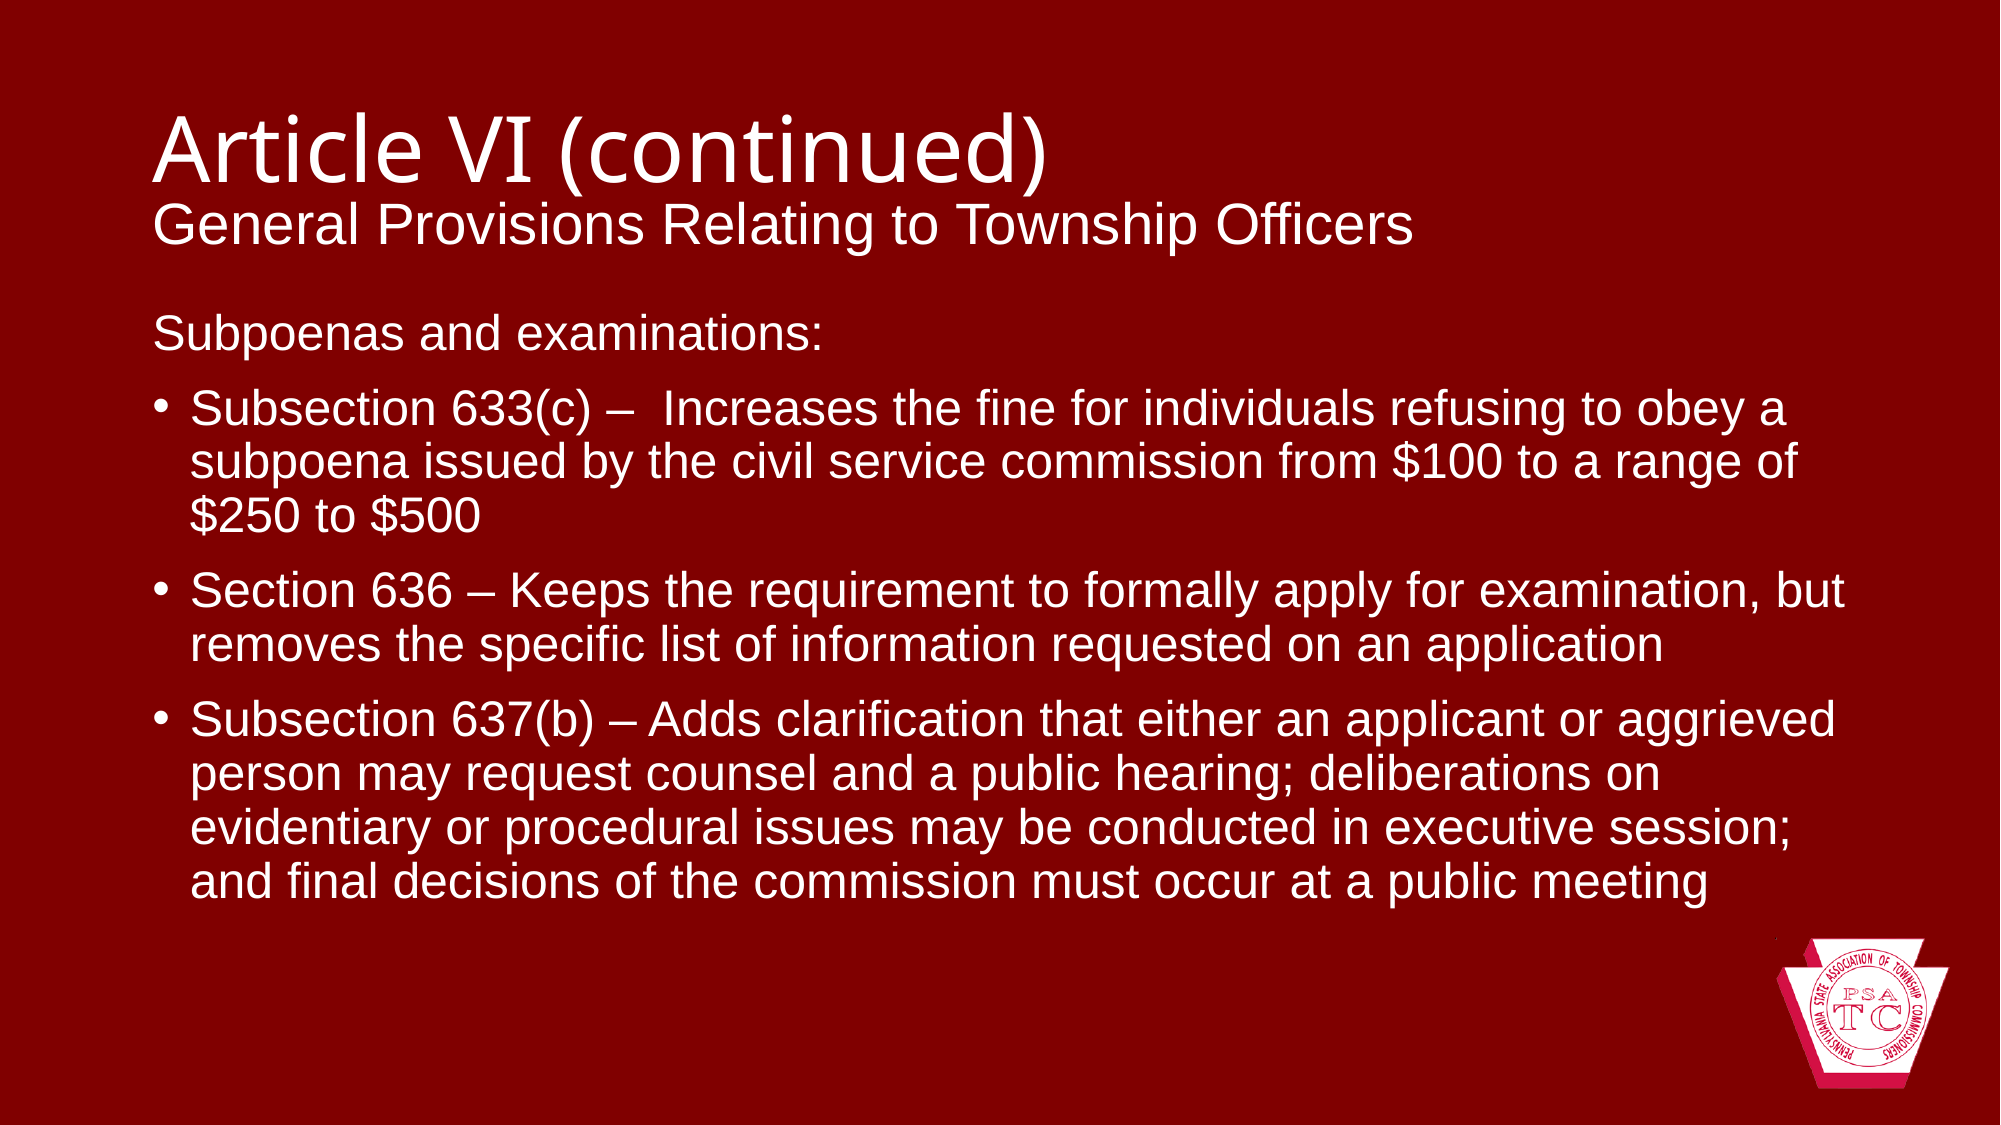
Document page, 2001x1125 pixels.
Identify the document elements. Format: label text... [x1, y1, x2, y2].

text_box General Provisions Relating to Township Officers [137, 186, 1863, 269]
list Subpoenas and examinations: Subsection 633(c) – Increases the fine for individuals refusing to obey a subpoena issued by the civil service commission from $100 to a range of $250 to $500 Section 636 – Keeps the requirement to formally apply for examination, but removes the specific list of information requested on an application Subsection 637(b) – Adds clarification that either an applicant or aggrieved person may request counsel and a public hearing; deliberations on evidentiary or procedural issues may be conducted in executive session; and final decisions of the commission must occur at a public meeting [137, 299, 1863, 1042]
picture [1775, 937, 1950, 1089]
title Article VI (continued) [137, 44, 1863, 186]
